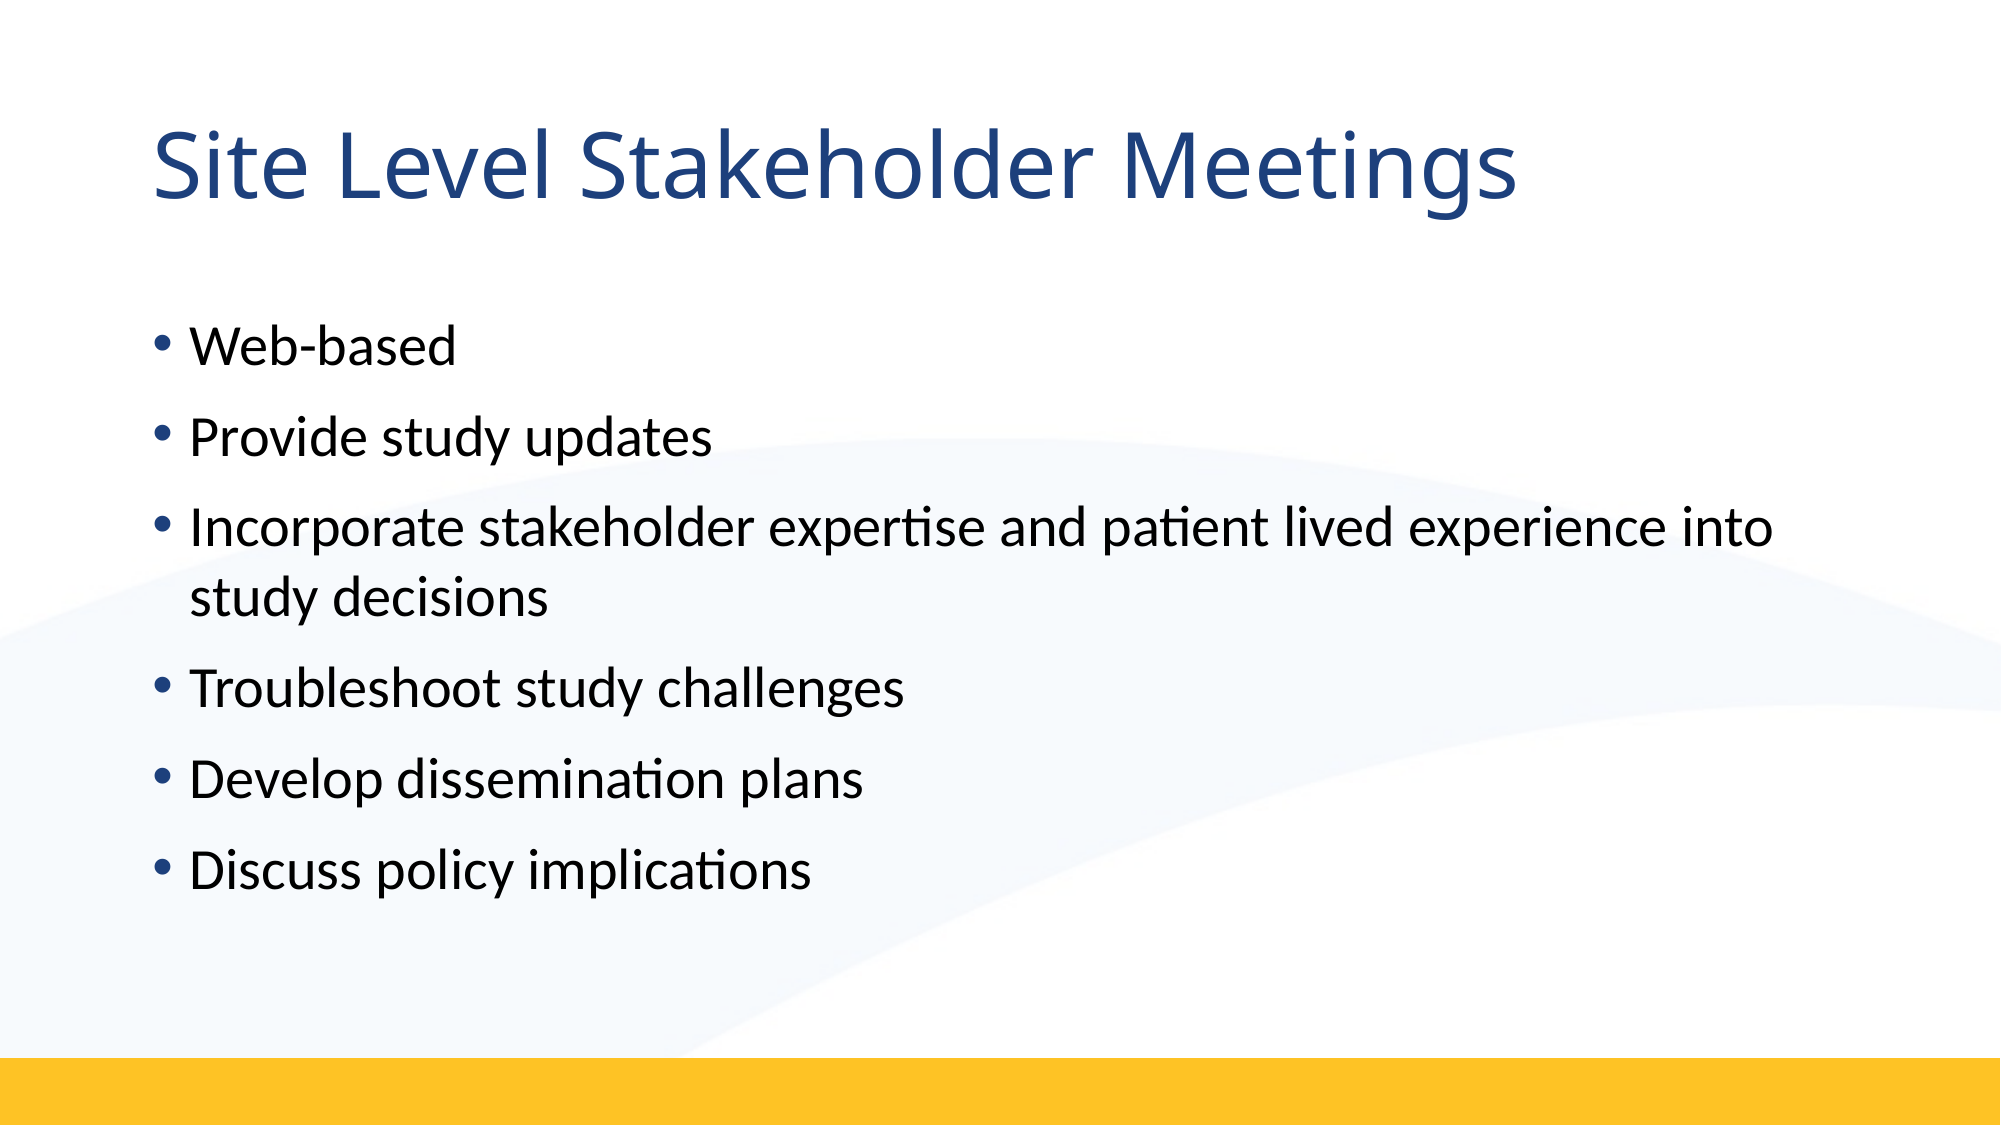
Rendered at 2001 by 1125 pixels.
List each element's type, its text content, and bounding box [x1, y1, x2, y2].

title Site Level Stakeholder Meetings [137, 59, 1863, 278]
list Web-based Provide study updates Incorporate stakeholder expertise and patient lived experience into study decisions Troubleshoot study challenges Develop dissemination plans Discuss policy implications [137, 299, 1863, 1014]
